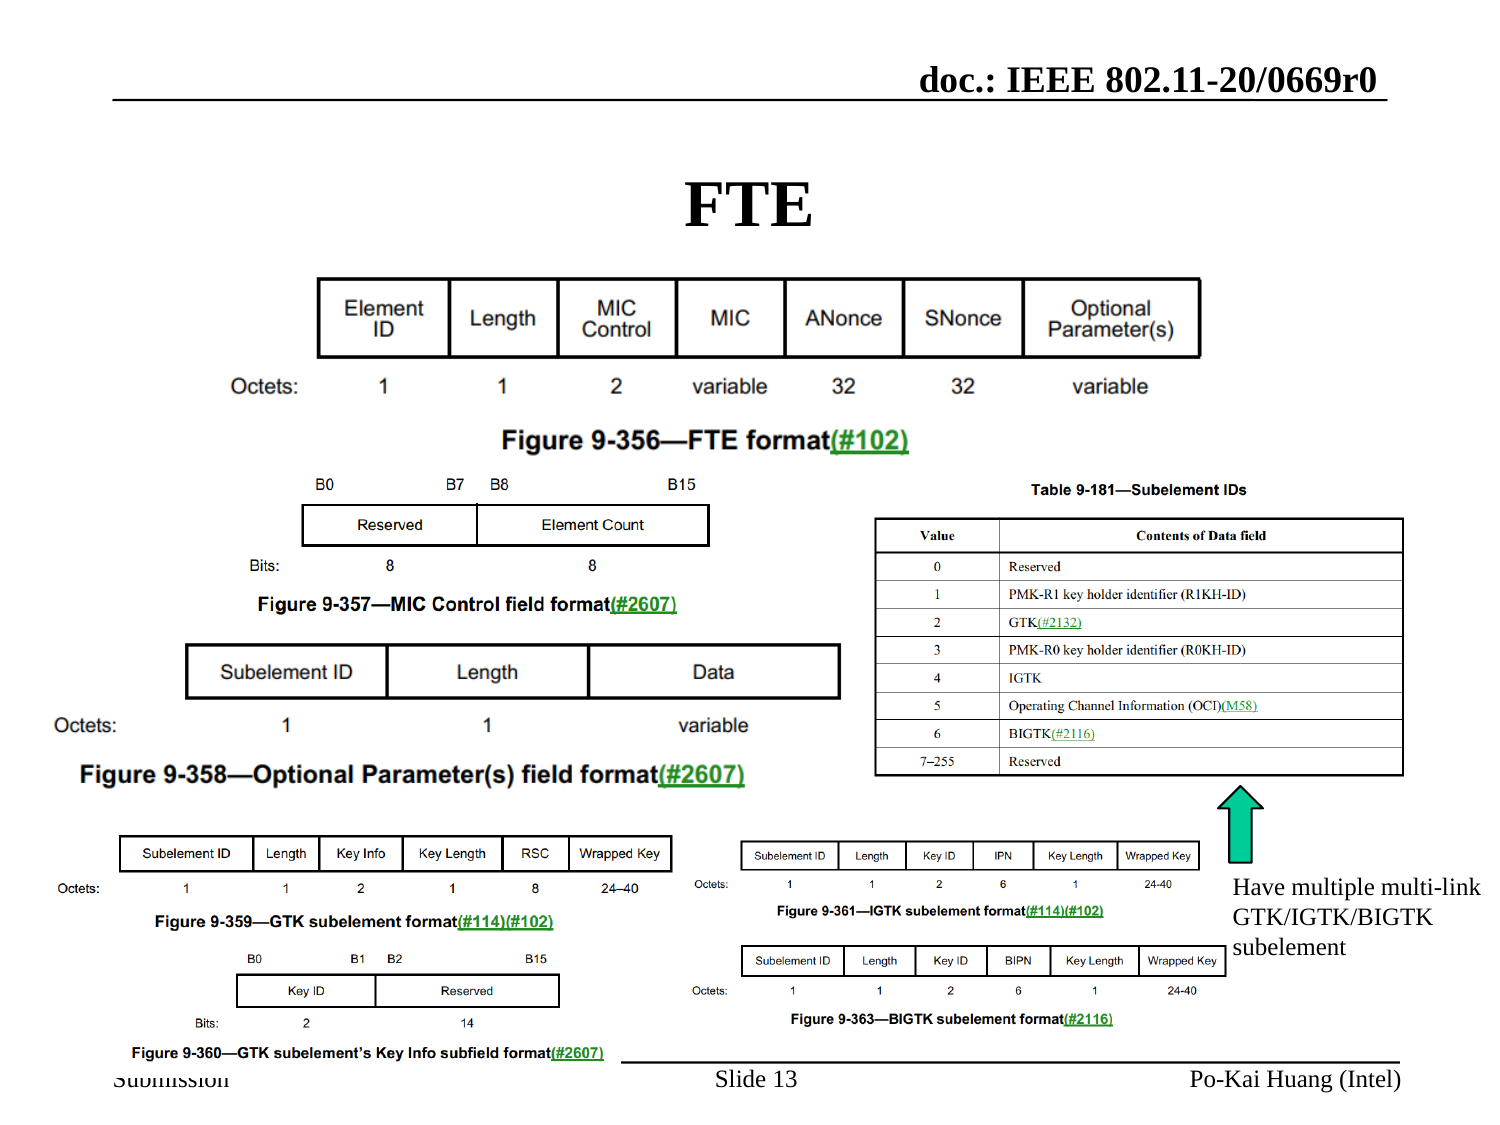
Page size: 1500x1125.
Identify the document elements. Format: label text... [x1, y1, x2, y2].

title FTE [112, 112, 1388, 288]
picture [40, 822, 1239, 1078]
picture [17, 255, 1427, 813]
text_box [1218, 802, 1263, 863]
slide_number Slide 13 [712, 1061, 800, 1093]
footer Po-Kai Huang (Intel) [1186, 1061, 1402, 1093]
text_box Have multiple multi-link GTK/IGTK/BIGTK subelement [1218, 863, 1500, 968]
